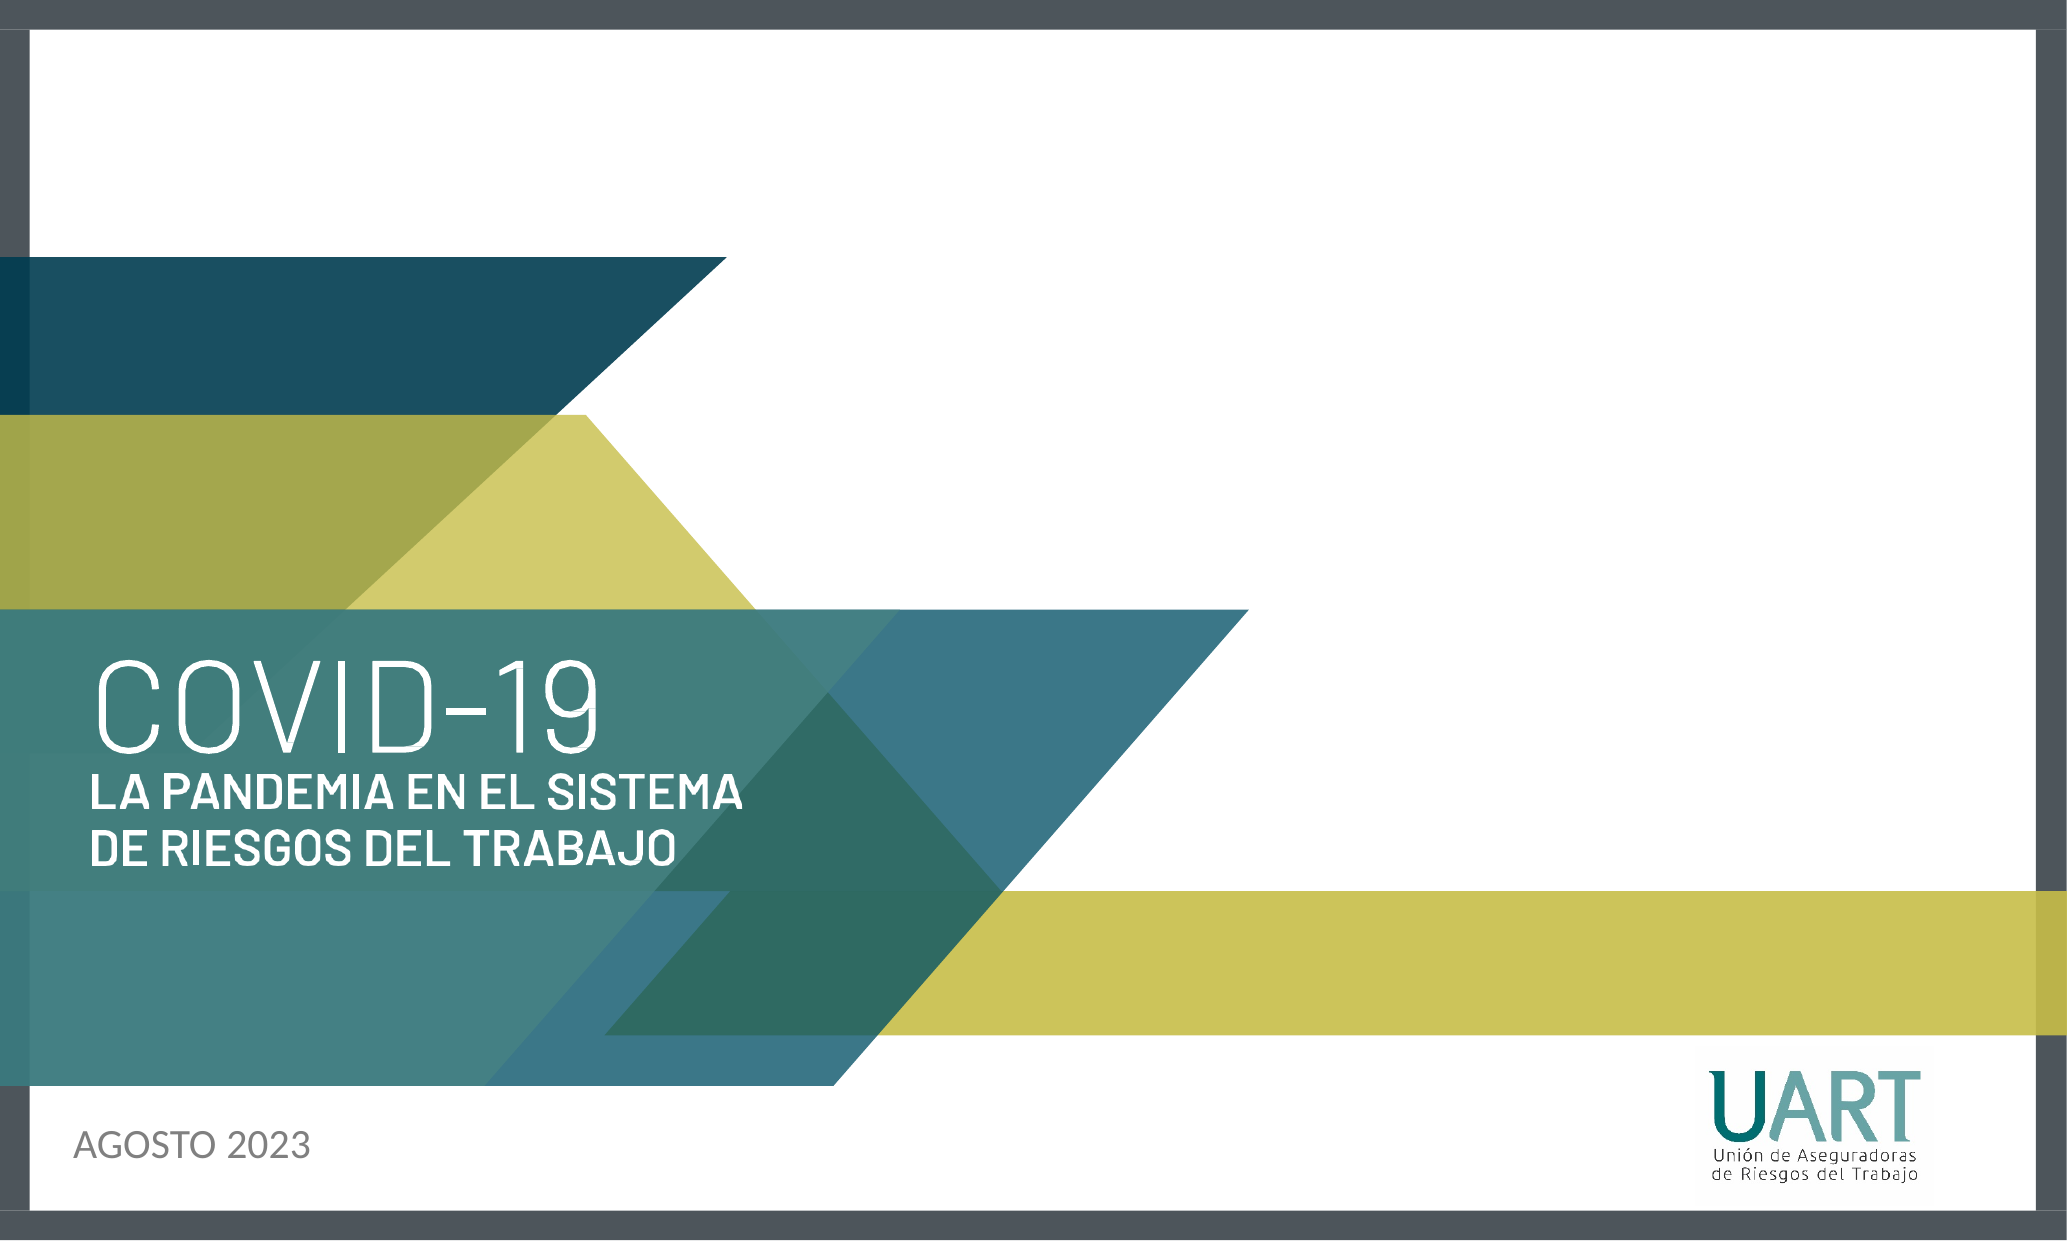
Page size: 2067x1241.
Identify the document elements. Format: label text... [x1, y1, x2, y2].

text_box [590, 773, 616, 810]
text_box [257, 774, 282, 809]
text_box [548, 773, 574, 810]
text_box [0, 609, 900, 1086]
text_box [649, 774, 674, 809]
text_box [0, 414, 756, 609]
text_box [558, 830, 584, 866]
text_box [494, 830, 520, 866]
text_box [408, 774, 433, 809]
text_box [178, 659, 240, 754]
text_box [619, 774, 645, 809]
text_box [648, 829, 675, 866]
text_box [463, 830, 490, 866]
text_box [366, 830, 392, 866]
text_box [98, 659, 159, 755]
text_box AGOSTO 2023 [58, 1109, 464, 1175]
text_box [372, 660, 432, 753]
text_box [481, 774, 506, 809]
text_box [317, 774, 346, 809]
text_box [162, 830, 188, 866]
text_box [438, 774, 465, 809]
text_box [618, 830, 643, 866]
text_box [123, 830, 147, 866]
text_box [224, 774, 251, 809]
text_box [288, 774, 312, 809]
text_box [585, 830, 616, 866]
text_box [499, 660, 524, 753]
text_box [295, 829, 321, 866]
text_box [679, 774, 708, 809]
text_box [325, 829, 351, 866]
text_box [164, 773, 220, 809]
text_box [0, 257, 727, 414]
text_box [92, 774, 116, 809]
text_box [878, 891, 2067, 1036]
text_box [264, 829, 290, 866]
text_box [712, 774, 743, 809]
text_box [234, 829, 260, 866]
text_box [523, 830, 554, 866]
text_box [510, 774, 535, 809]
text_box [486, 609, 1249, 1086]
picture [1695, 1046, 1934, 1206]
text_box [364, 774, 394, 809]
text_box [92, 830, 117, 866]
text_box [397, 830, 421, 866]
text_box [119, 774, 150, 809]
text_box [206, 830, 231, 866]
text_box [253, 660, 321, 753]
text_box [426, 830, 451, 866]
text_box [545, 659, 596, 754]
